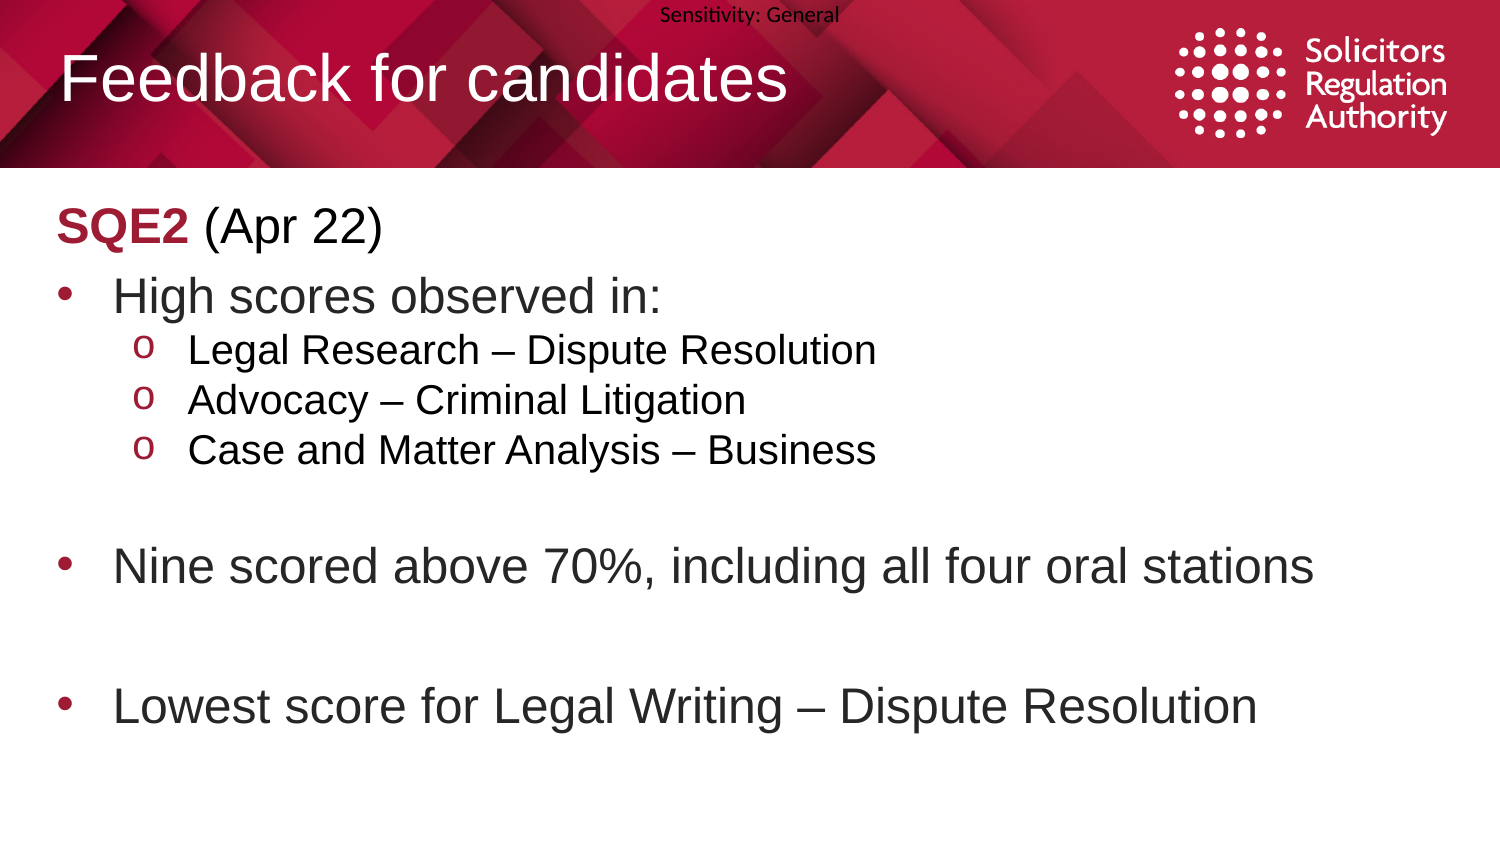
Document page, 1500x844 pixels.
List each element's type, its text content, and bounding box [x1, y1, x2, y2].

text_box Feedback for candidates [44, 27, 848, 169]
picture [0, 0, 1500, 168]
text_box SQE2 (Apr 22) High scores observed in: Legal Research – Dispute Resolution Advocacy – Criminal Litigation Case and Matter Analysis – Business Nine scored above 70%, including all four oral stations Lowest score for Legal Writing – Dispute Resolution [41, 185, 1483, 741]
